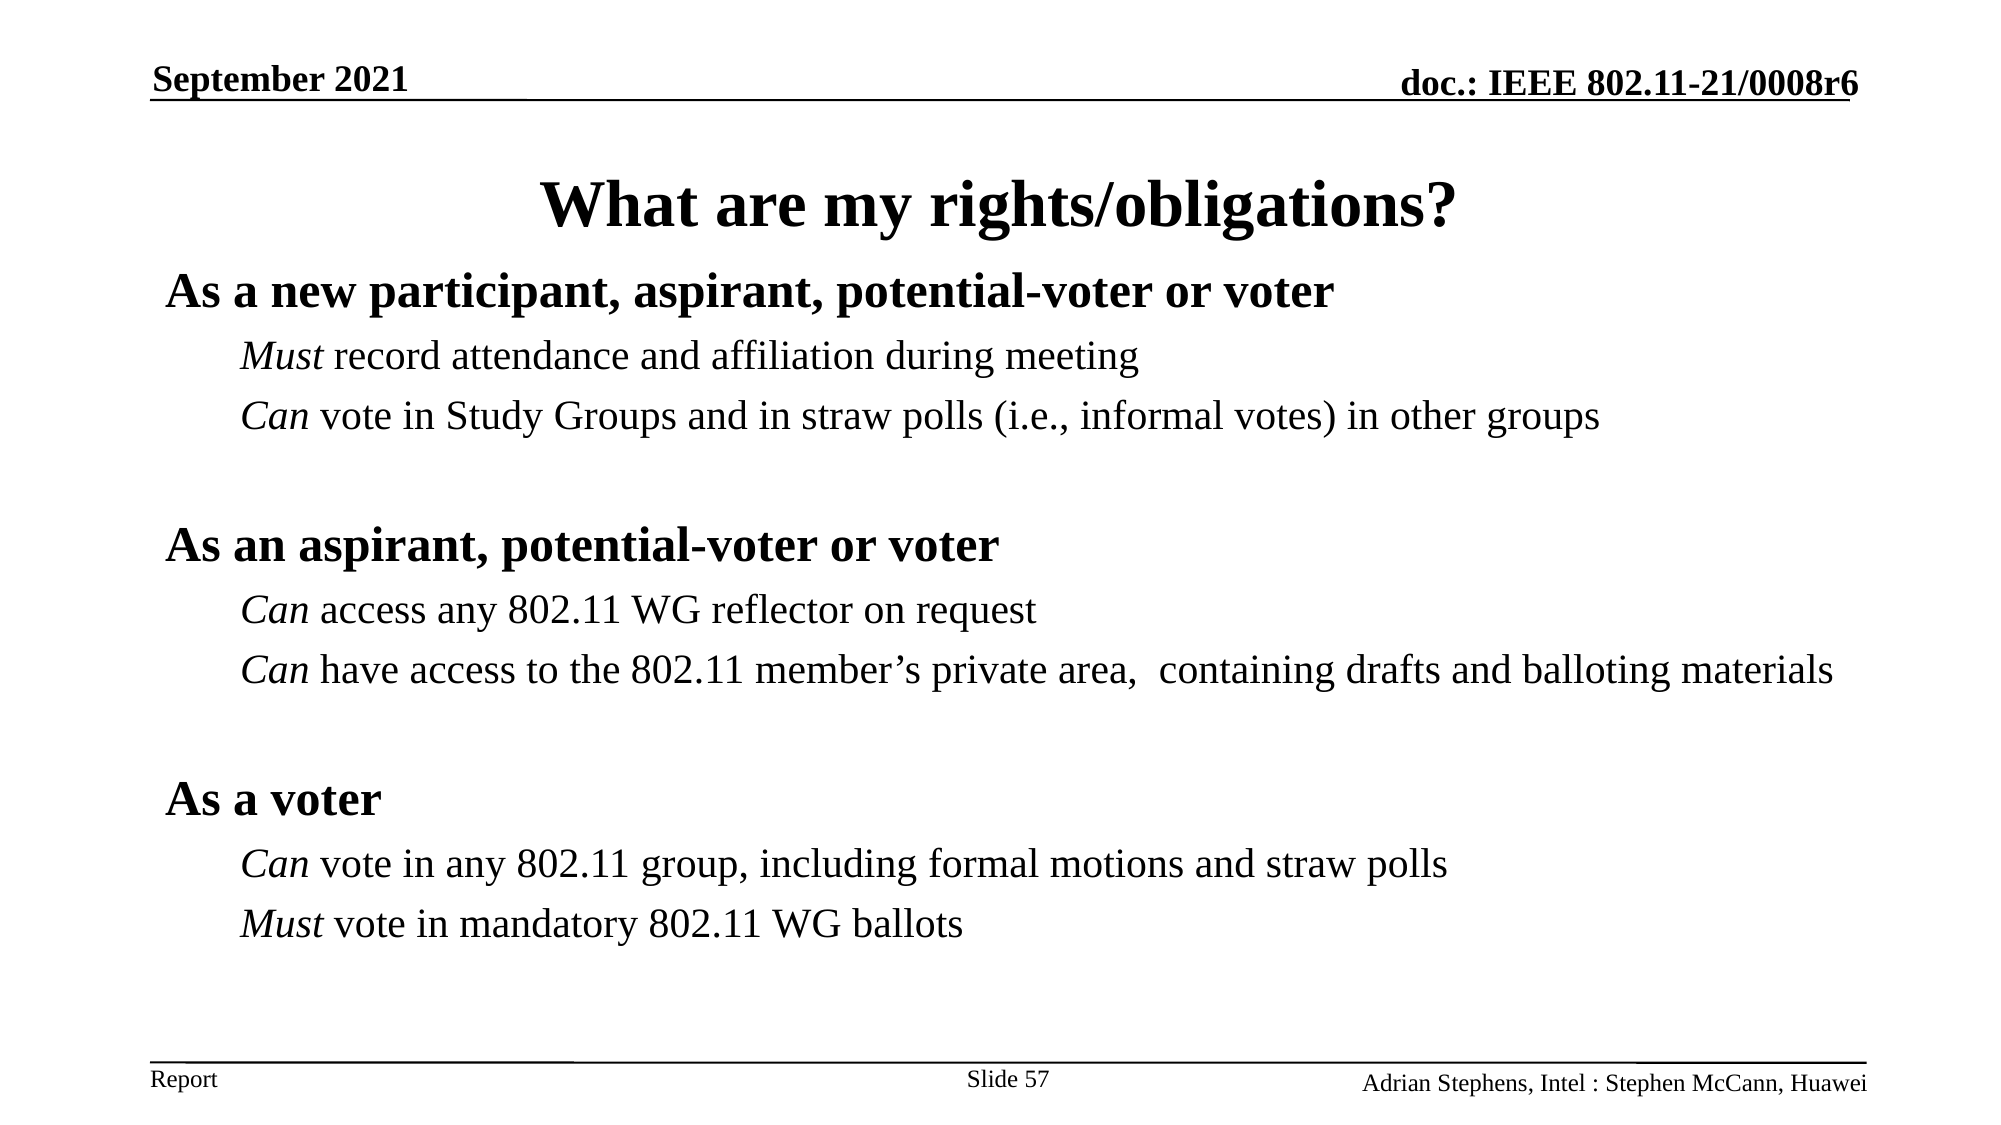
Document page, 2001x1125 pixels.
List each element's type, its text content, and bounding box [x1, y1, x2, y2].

title What are my rights/obligations? [149, 112, 1850, 249]
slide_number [152, 54, 563, 100]
slide_number Slide 57 [950, 1061, 1067, 1123]
footer Adrian Stephens, Intel : Stephen McCann, Huawei [1306, 1066, 1869, 1108]
list As a new participant, aspirant, potential-voter or voter Must record attendance and affiliation during meeting Can vote in Study Groups and in straw polls (i.e., informal votes) in other groups As an aspirant, potential-voter or voter Can access any 802.11 WG reflector on request Can have access to the 802.11 member’s private area, containing drafts and balloting materials As a voter Can vote in any 802.11 group, including formal motions and straw polls Must vote in mandatory 802.11 WG ballots [149, 249, 1869, 976]
